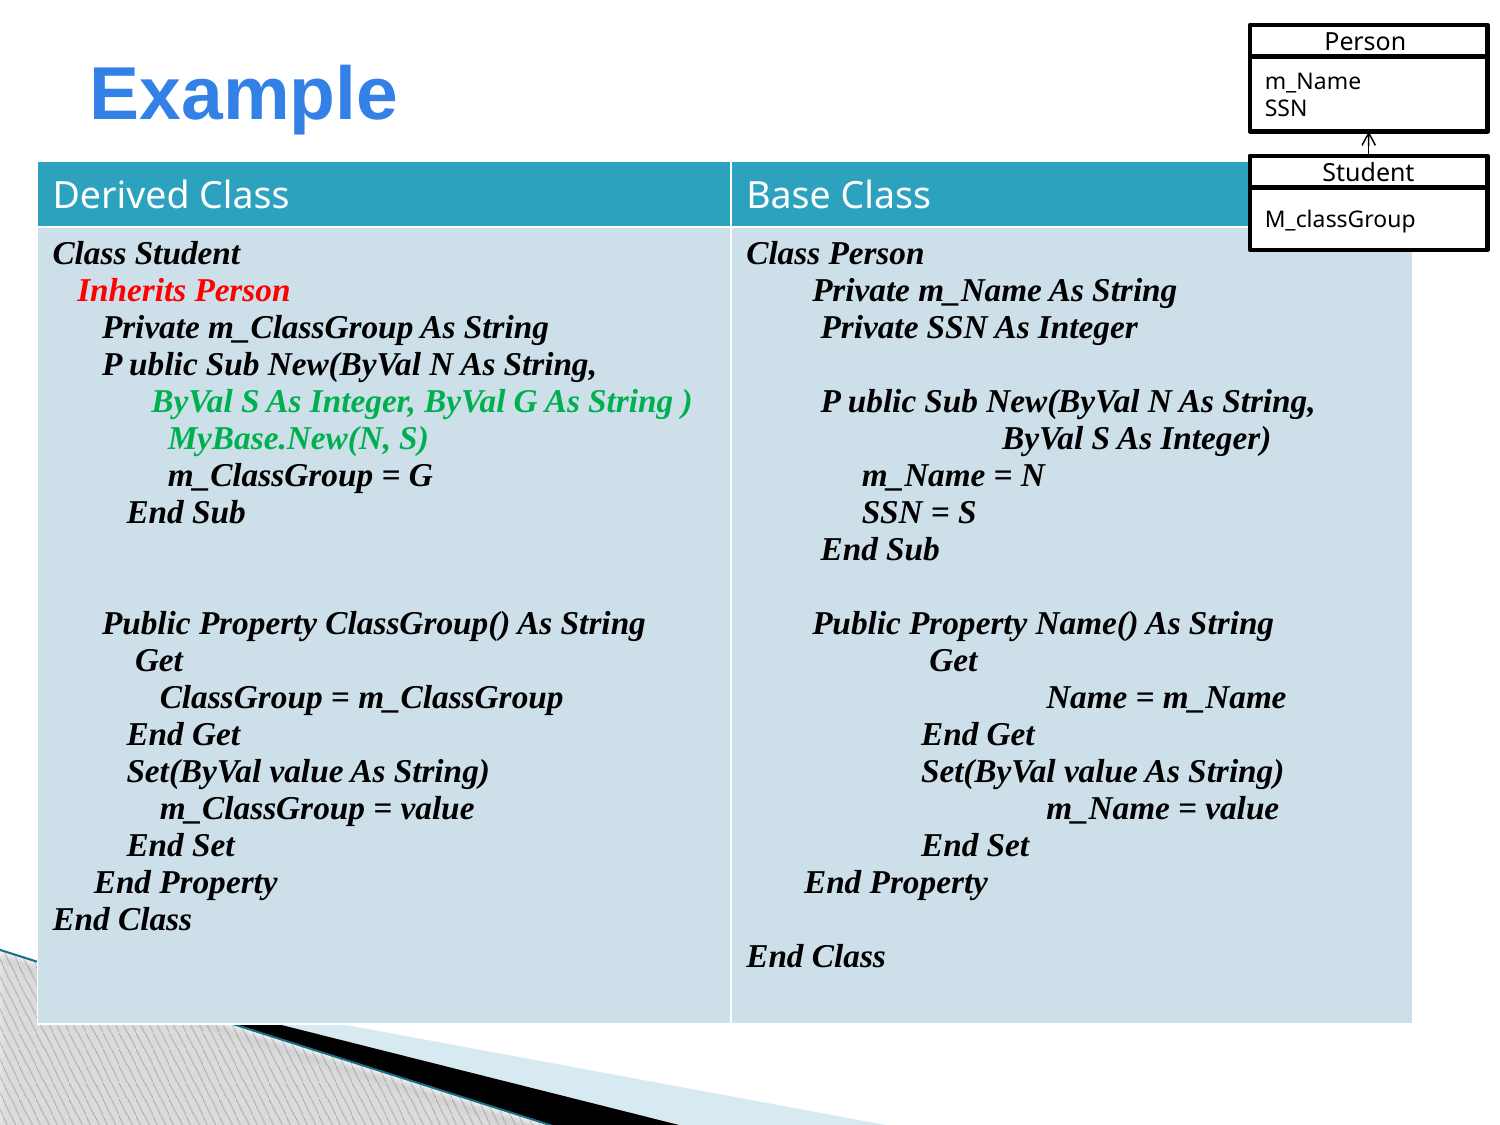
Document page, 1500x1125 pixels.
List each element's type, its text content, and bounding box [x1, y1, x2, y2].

table_header Base Class [732, 162, 1243, 226]
table_cell Class Person Private m_Name As String Private SSN As Integer P ublic Sub New(ByVal N As String, ByVal S As Integer) m_Name = N SSN = S End Sub Public Property Name() As String Get Name = m_Name End Get Set(ByVal value As String) m_Name = value End Set End Property End Class [732, 228, 1412, 1023]
title Example [75, 0, 1425, 160]
table_header Derived Class [38, 162, 730, 226]
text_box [1249, 24, 1488, 251]
table_cell Class Student Inherits Person Private m_ClassGroup As String P ublic Sub New(ByVal N As String, ByVal S As Integer, ByVal G As String ) MyBase.New(N, S) m_ClassGroup = G End Sub Public Property ClassGroup() As String Get ClassGroup = m_ClassGroup End Get Set(ByVal value As String) m_ClassGroup = value End Set End Property End Class [38, 228, 730, 1023]
